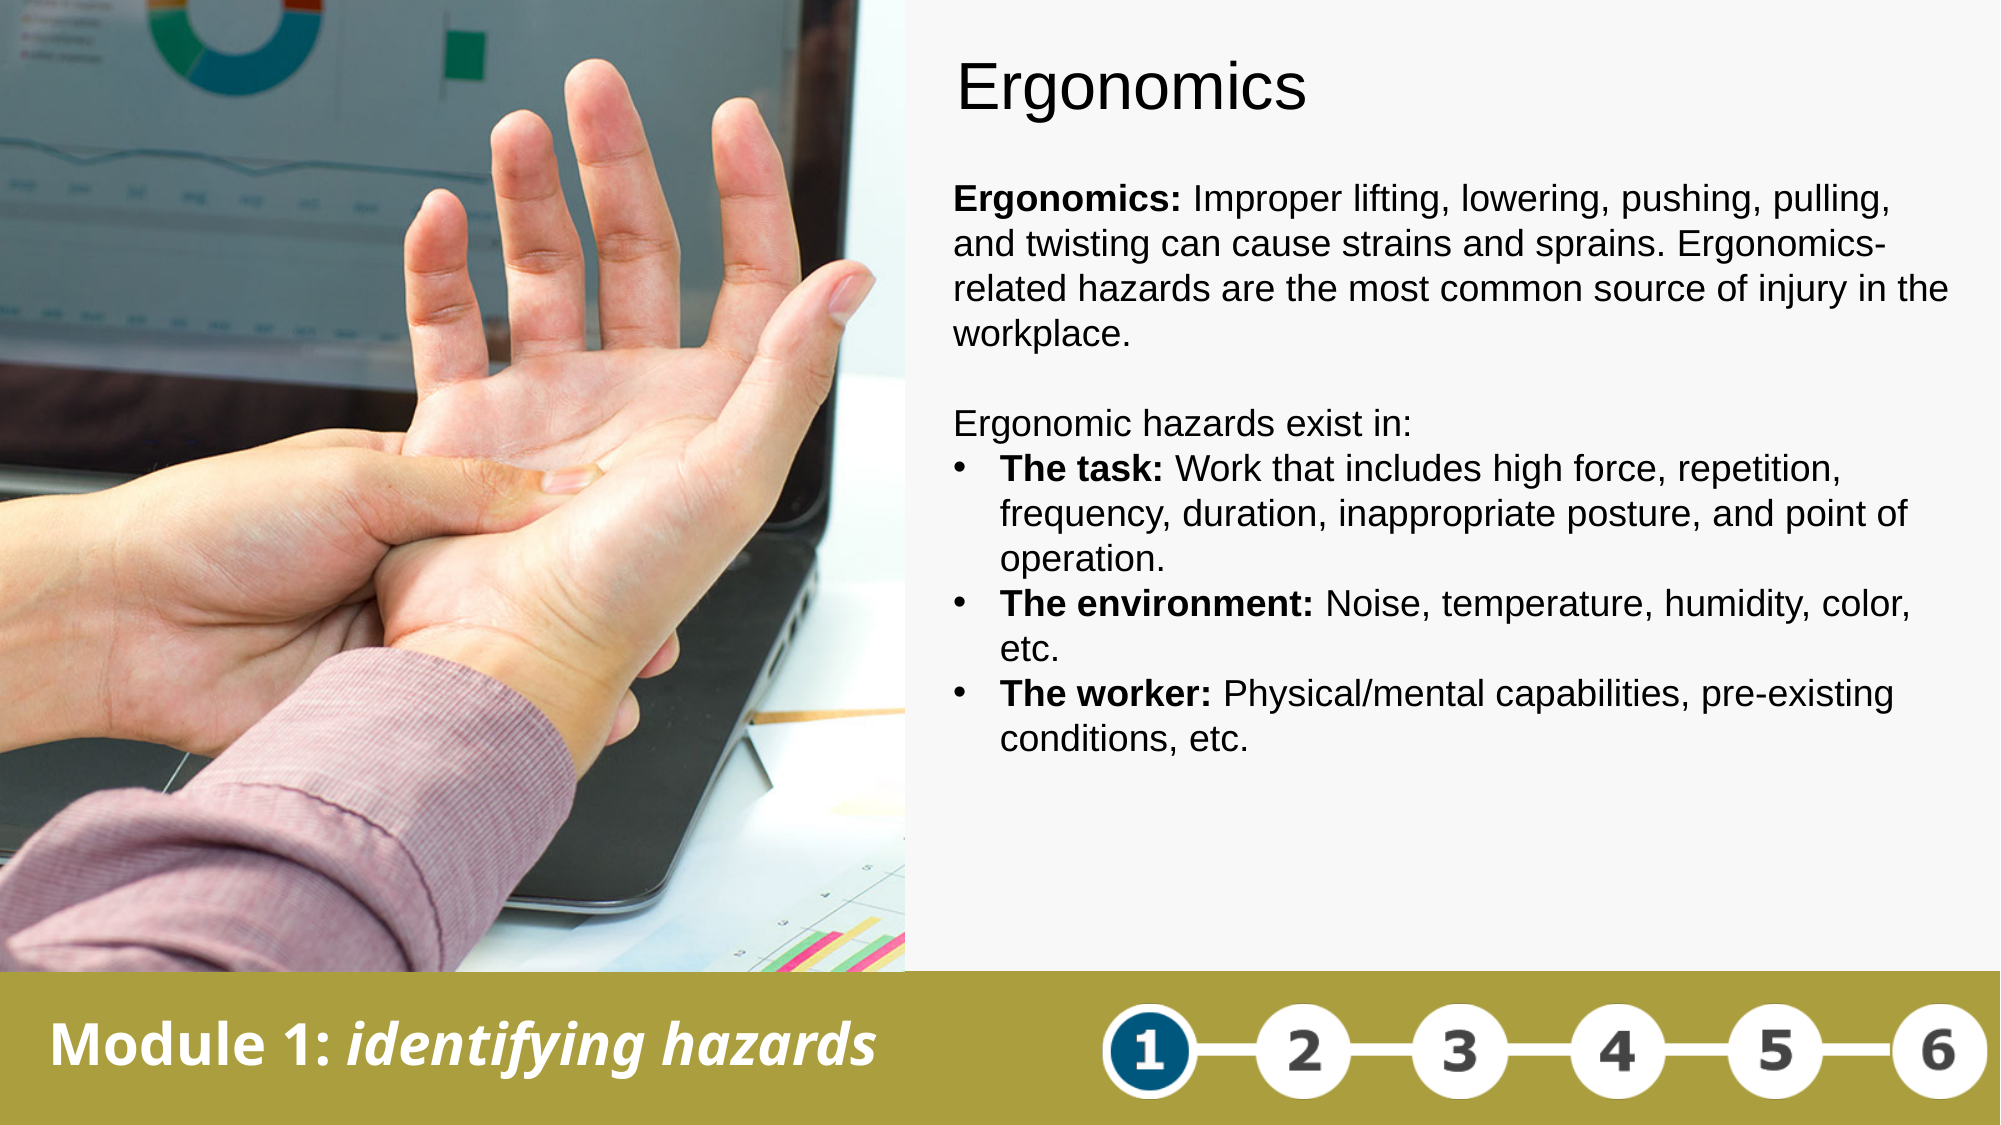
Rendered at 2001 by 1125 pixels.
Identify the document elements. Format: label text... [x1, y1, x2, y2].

text_box [0, 971, 2000, 1125]
picture [1080, 974, 2000, 1125]
text_box Module 1: identifying hazards [33, 999, 1073, 1085]
picture [0, 0, 905, 972]
text_box Ergonomics: Improper lifting, lowering, pushing, pulling, and twisting can cause strains and sprains. Ergonomics-related hazards are the most common source of injury in the workplace. Ergonomic hazards exist in: The task: Work that includes high force, repetition, frequency, duration, inappropriate posture, and point of operation. The environment: Noise, temperature, humidity, color, etc. The worker: Physical/mental capabilities, pre-existing conditions, etc. [938, 166, 1968, 767]
text_box Ergonomics [941, 44, 1948, 166]
